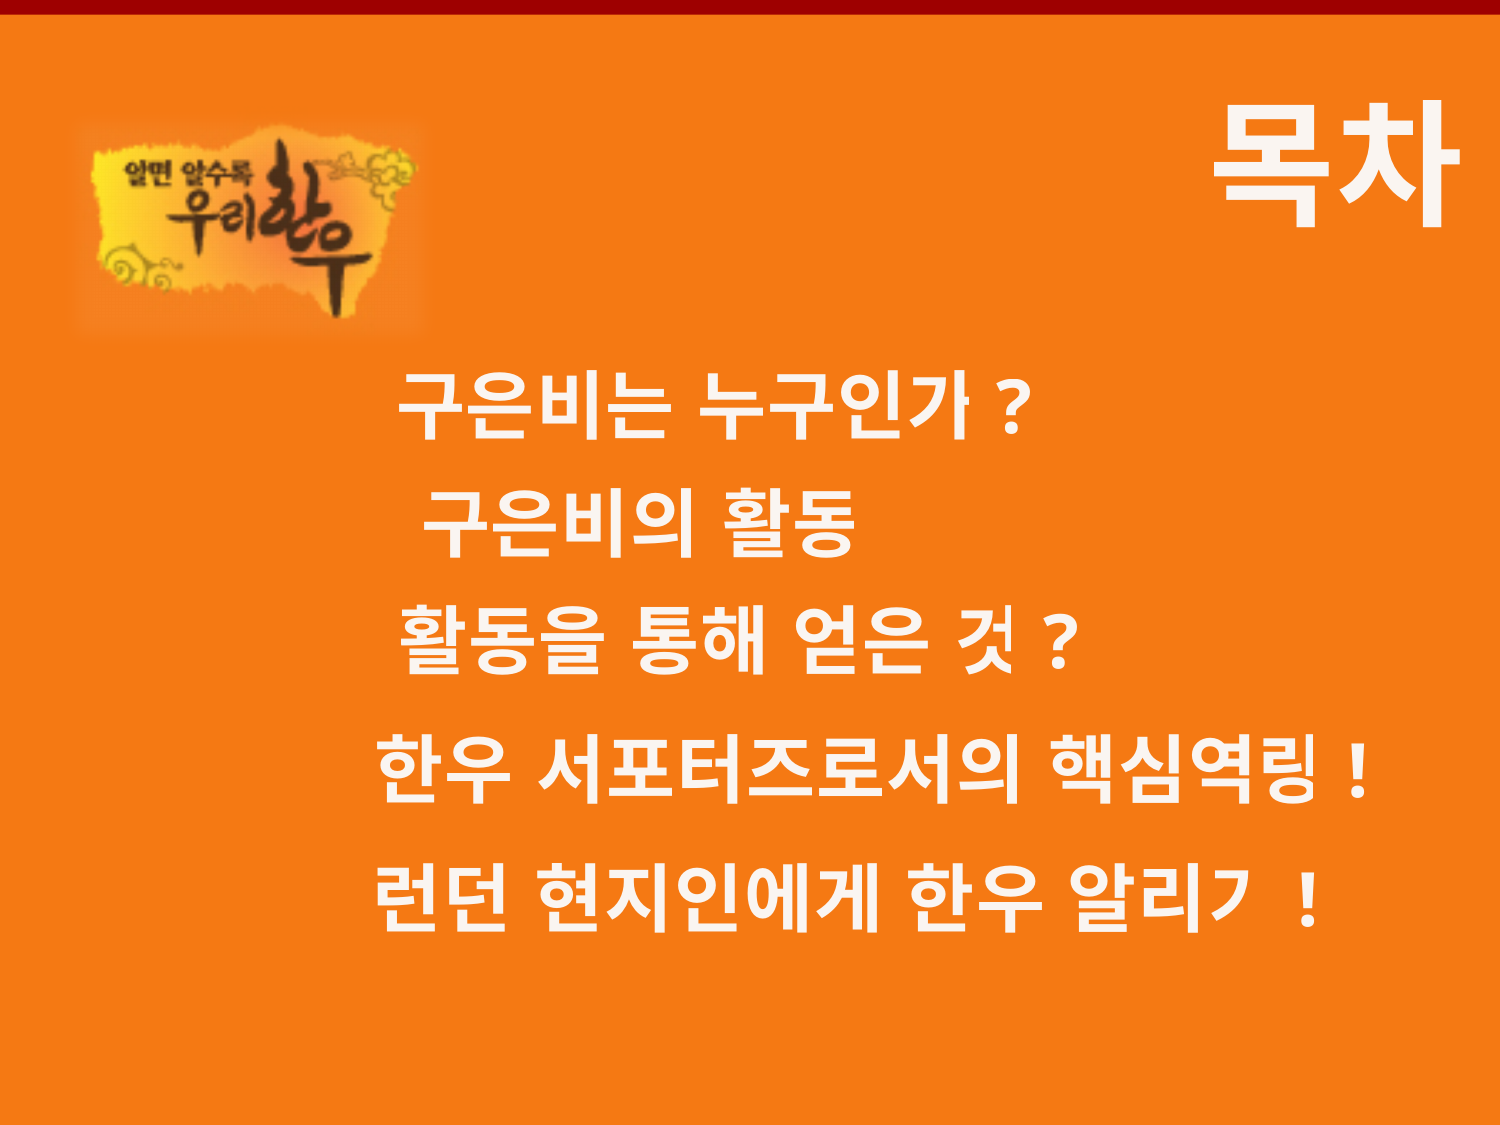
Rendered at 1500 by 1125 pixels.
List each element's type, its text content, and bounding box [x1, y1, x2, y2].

text_box 목차 [1194, 70, 1478, 250]
picture [58, 105, 442, 352]
text_box 런던 현지인에게 한우 알리기! [357, 843, 1334, 949]
text_box 구은비는 누구인가? [381, 351, 1048, 457]
text_box 활동을 통해 얻은 것? [384, 585, 1094, 691]
text_box [0, 0, 1500, 17]
text_box 한우 서포터즈로서의 핵심역량! [360, 714, 1384, 820]
text_box 구은비의 활동 [406, 468, 878, 574]
